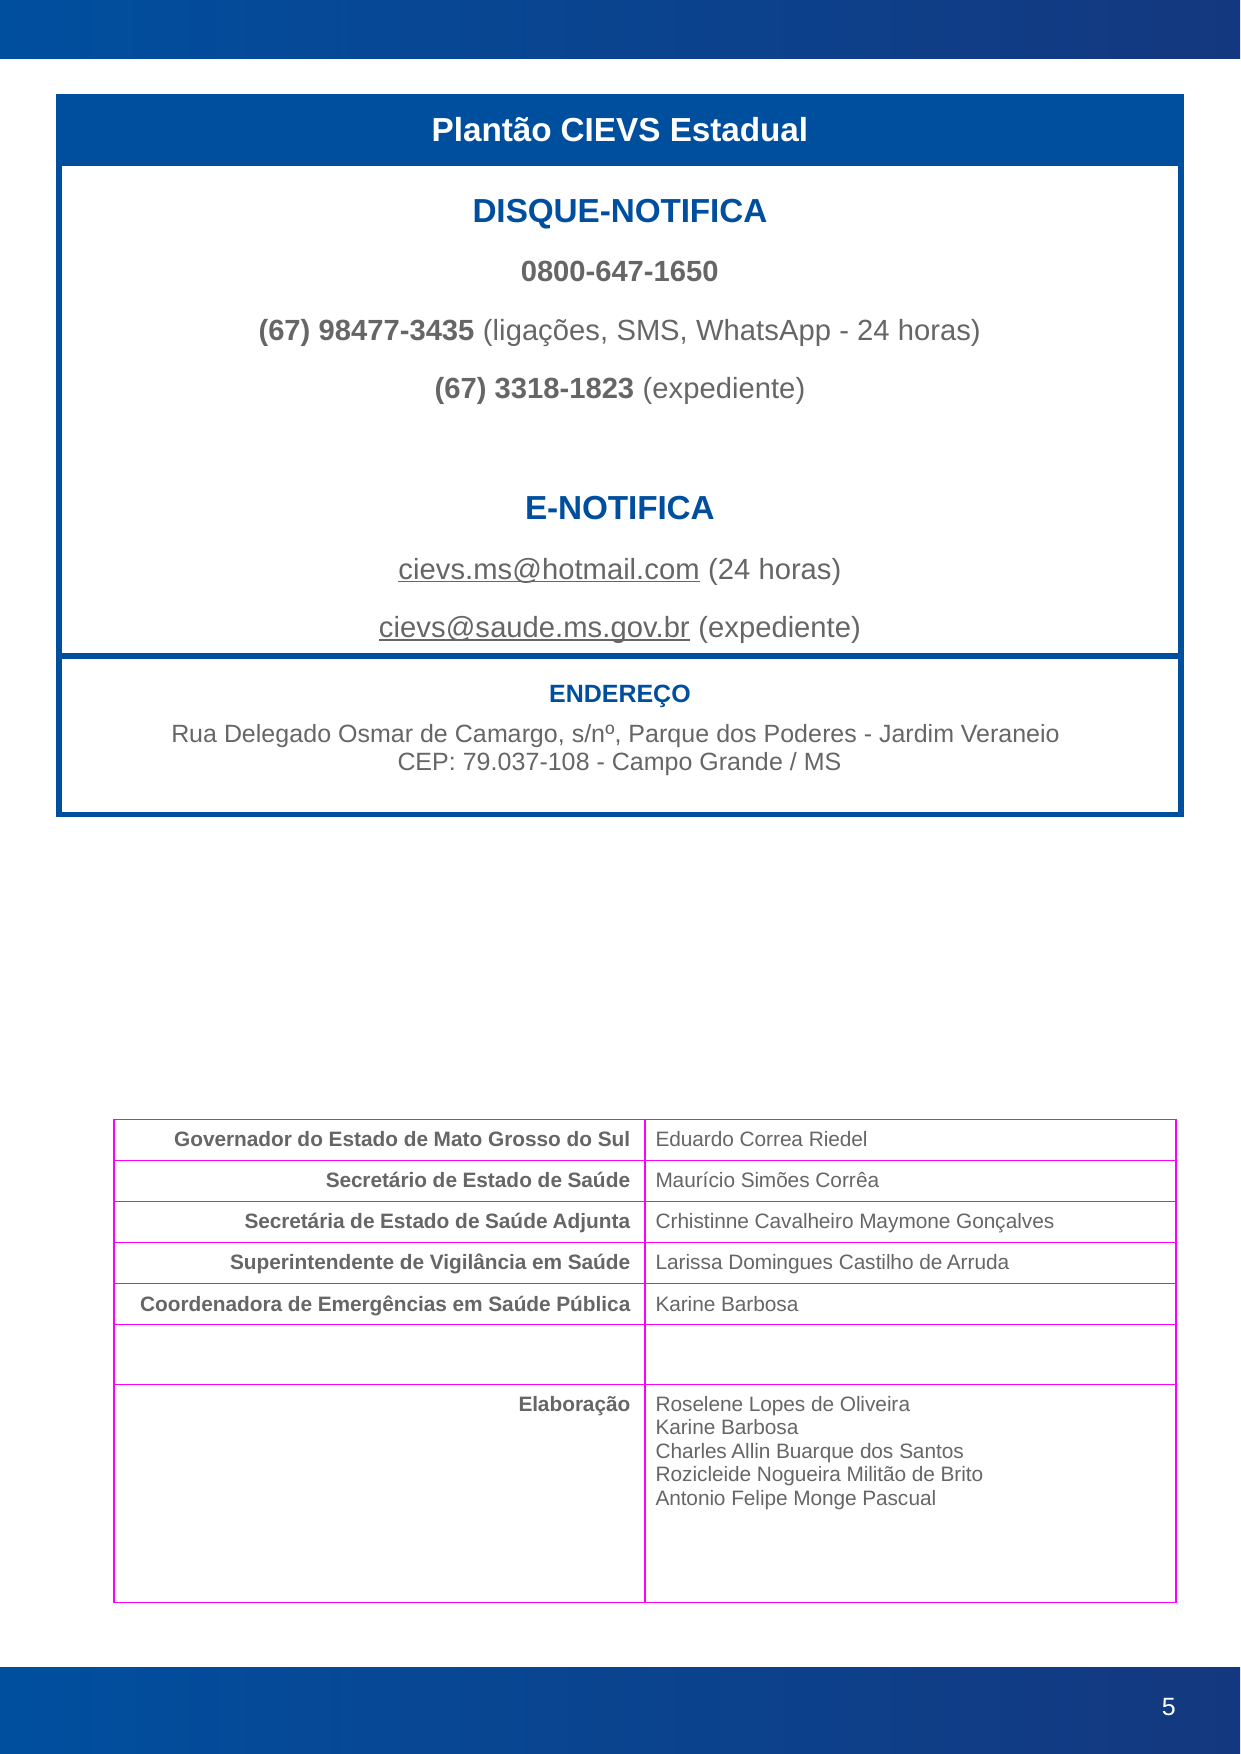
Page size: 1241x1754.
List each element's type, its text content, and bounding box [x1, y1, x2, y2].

table_cell [646, 1325, 1175, 1384]
table_cell Crhistinne Cavalheiro Maymone Gonçalves [646, 1202, 1175, 1242]
table_cell Coordenadora de Emergências em Saúde Pública [115, 1284, 644, 1324]
table_cell Secretária de Estado de Saúde Adjunta [115, 1202, 644, 1242]
table_cell Roselene Lopes de Oliveira Karine Barbosa Charles Allin Buarque dos Santos Rozicleide Nogueira Militão de Brito Antonio Felipe Monge Pascual [646, 1385, 1175, 1602]
slide_number ‹#› [1116, 1639, 1191, 1754]
table_header Eduardo Correa Riedel [646, 1120, 1175, 1160]
table_header Governador do Estado de Mato Grosso do Sul [115, 1120, 644, 1160]
table_cell Elaboração [115, 1385, 644, 1602]
table_cell Superintendente de Vigilância em Saúde [115, 1243, 644, 1283]
table_cell Maurício Simões Corrêa [646, 1161, 1175, 1201]
table_cell DISQUE-NOTIFICA 0800-647-1650 (67) 98477-3435 (ligações, SMS, WhatsApp - 24 horas) (67) 3318-1823 (expediente) E-NOTIFICA cievs.ms@hotmail.com (24 horas) cievs@saude.ms.gov.br (expediente) [62, 166, 1178, 653]
table_cell [115, 1325, 644, 1384]
table_cell Karine Barbosa [646, 1284, 1175, 1324]
table_cell Larissa Domingues Castilho de Arruda [646, 1243, 1175, 1283]
table_header Plantão CIEVS Estadual [62, 99, 1178, 160]
table_cell ENDEREÇO Rua Delegado Osmar de Camargo, s/nº, Parque dos Poderes - Jardim Veraneio CEP: 79.037-108 - Campo Grande / MS [62, 659, 1178, 812]
table_cell Secretário de Estado de Saúde [115, 1161, 644, 1201]
